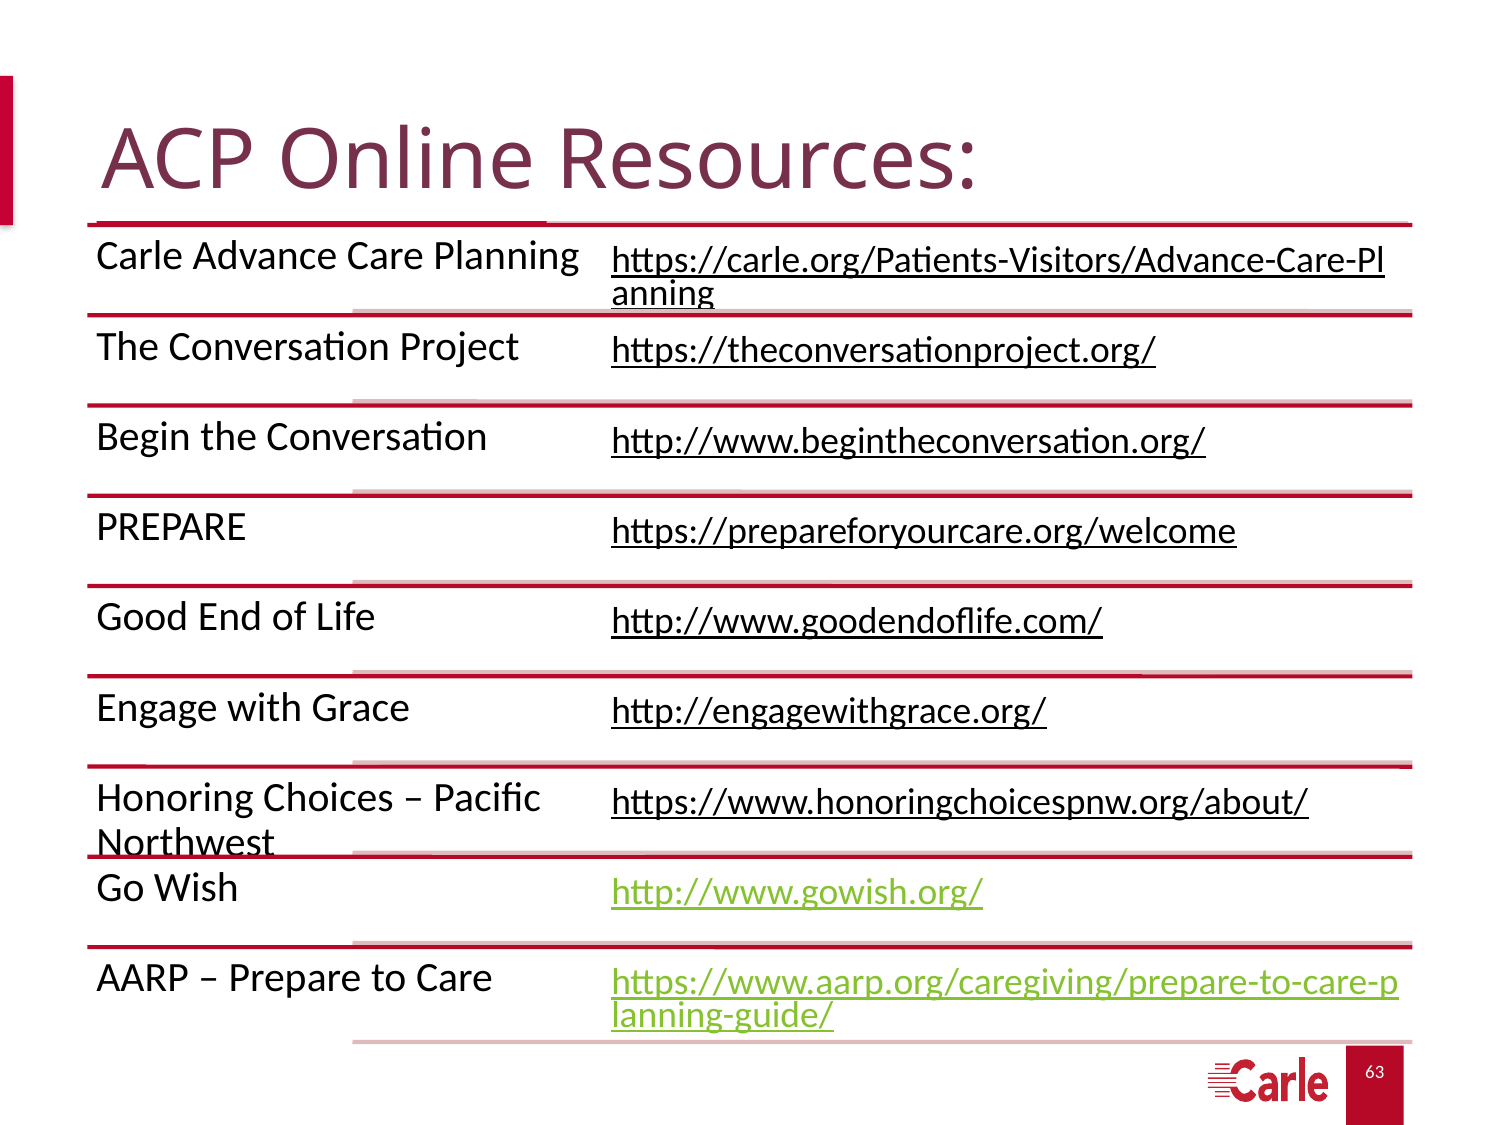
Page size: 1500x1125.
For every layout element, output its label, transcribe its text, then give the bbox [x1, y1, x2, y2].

title ACP Online Resources: [101, 87, 1500, 213]
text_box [87, 224, 1413, 1043]
